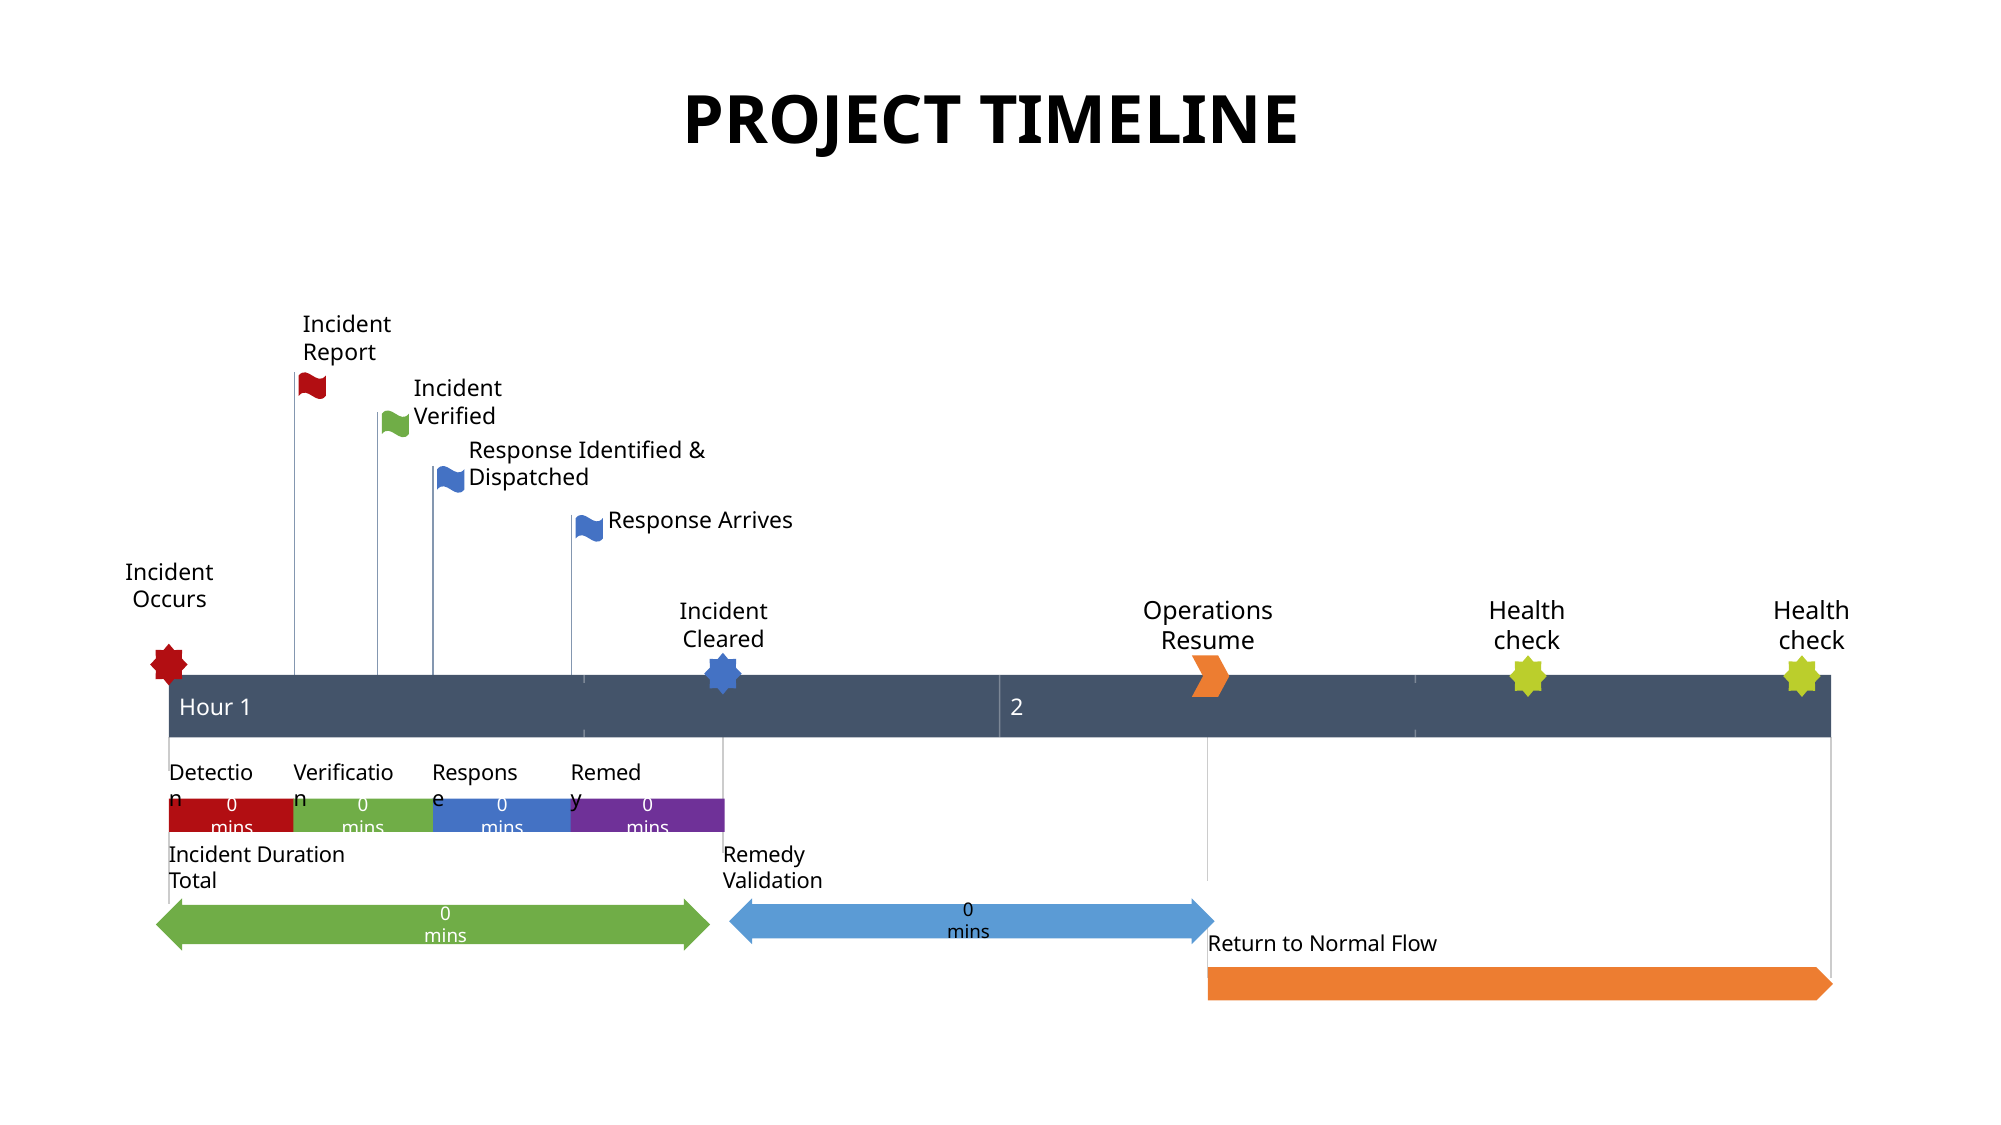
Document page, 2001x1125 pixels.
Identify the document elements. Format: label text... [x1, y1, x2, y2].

text_box [574, 513, 604, 543]
text_box [262, 798, 292, 833]
text_box [998, 895, 1216, 947]
text_box [569, 798, 618, 833]
text_box Health check [1743, 594, 1880, 655]
text_box Verification [293, 758, 404, 812]
text_box [154, 895, 416, 954]
text_box Incident Duration Total [169, 852, 386, 881]
text_box Remedy [570, 770, 650, 799]
text_box Response [431, 770, 524, 799]
text_box Incident Occurs [89, 541, 250, 628]
text_box [436, 464, 466, 494]
text_box PROJECT TIMELINE [0, 69, 2000, 164]
text_box Remedy Validation [722, 852, 902, 881]
text_box Response Identified & Dispatched [468, 434, 818, 491]
text_box [434, 799, 473, 833]
text_box 0 mins [939, 897, 998, 943]
text_box [702, 652, 744, 697]
text_box [168, 799, 202, 833]
text_box [380, 409, 410, 439]
text_box [1190, 655, 1231, 699]
text_box [1781, 655, 1823, 699]
text_box Response Arrives [607, 500, 836, 540]
text_box 0 mins [202, 799, 262, 838]
text_box 2 [1010, 691, 1024, 722]
text_box 0 mins [473, 792, 532, 838]
text_box [1001, 674, 1832, 738]
text_box [532, 798, 569, 833]
text_box [292, 798, 334, 833]
text_box 0 mins [334, 792, 392, 838]
text_box 0 mins [416, 901, 475, 947]
text_box [297, 371, 327, 401]
text_box [727, 895, 939, 947]
text_box 0 mins [618, 792, 677, 838]
text_box Hour 1 [179, 691, 248, 722]
text_box Return to Normal Flow [1207, 925, 1487, 961]
text_box Incident Cleared [639, 596, 808, 652]
text_box [148, 642, 190, 688]
text_box [475, 895, 712, 954]
text_box Operations Resume [1105, 594, 1311, 655]
text_box [1206, 966, 1835, 1002]
text_box [677, 798, 726, 833]
text_box [168, 674, 998, 738]
text_box Incident Report [303, 307, 393, 369]
text_box Incident Verified [414, 368, 583, 435]
text_box Health check [1459, 594, 1595, 655]
text_box Detection [168, 770, 267, 799]
text_box [1507, 655, 1549, 699]
text_box [392, 798, 434, 833]
